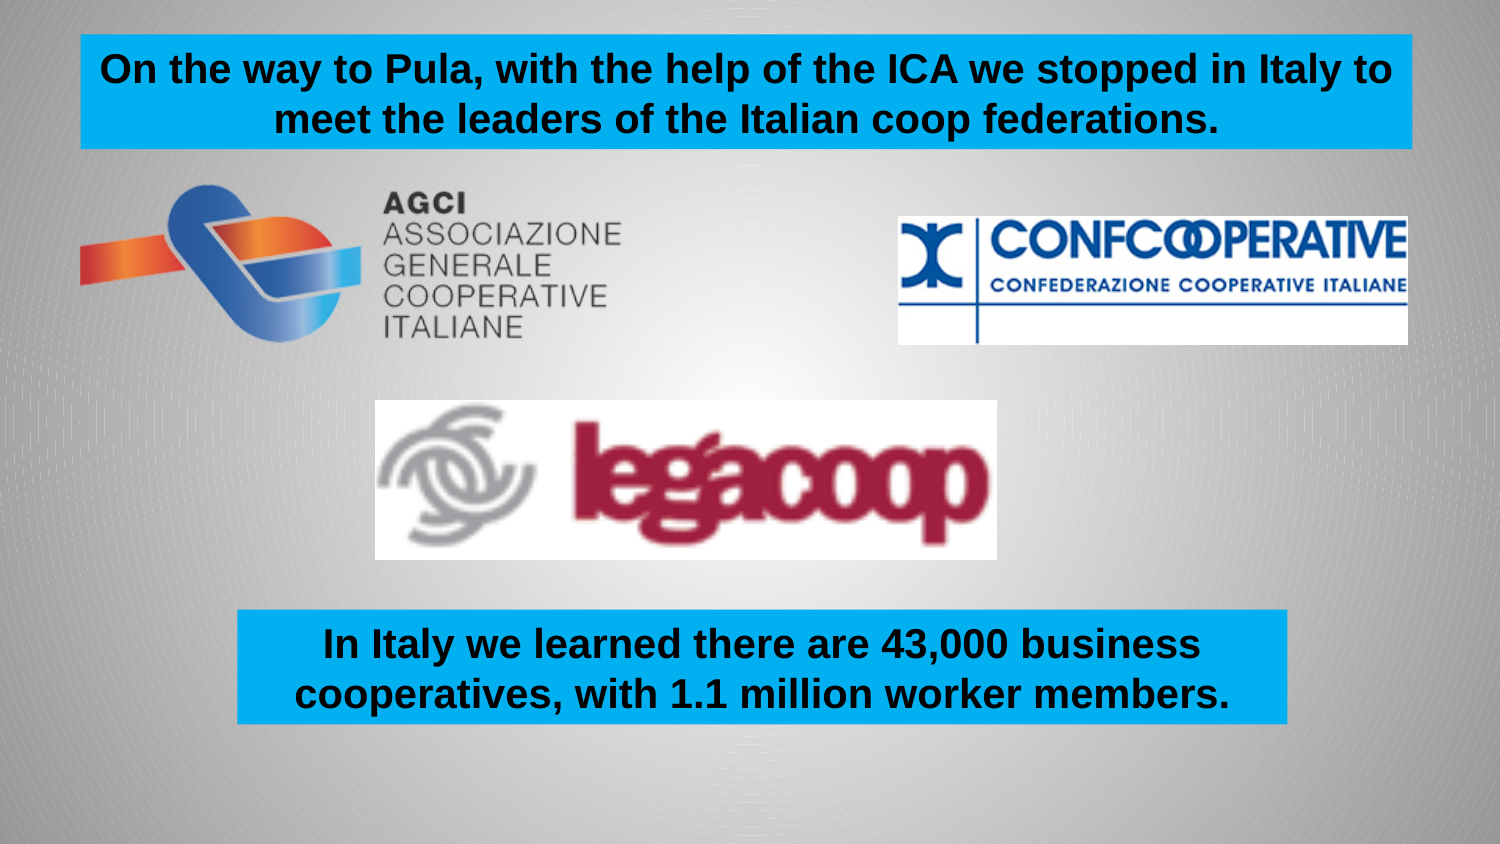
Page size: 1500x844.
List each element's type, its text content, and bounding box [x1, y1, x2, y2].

picture [898, 215, 1409, 345]
picture [374, 400, 998, 561]
text_box On the way to Pula, with the help of the ICA we stopped in Italy to meet the leaders of the Italian coop federations. [80, 34, 1413, 150]
picture [80, 184, 622, 343]
text_box In Italy we learned there are 43,000 business cooperatives, with 1.1 million worker members. [237, 609, 1288, 725]
